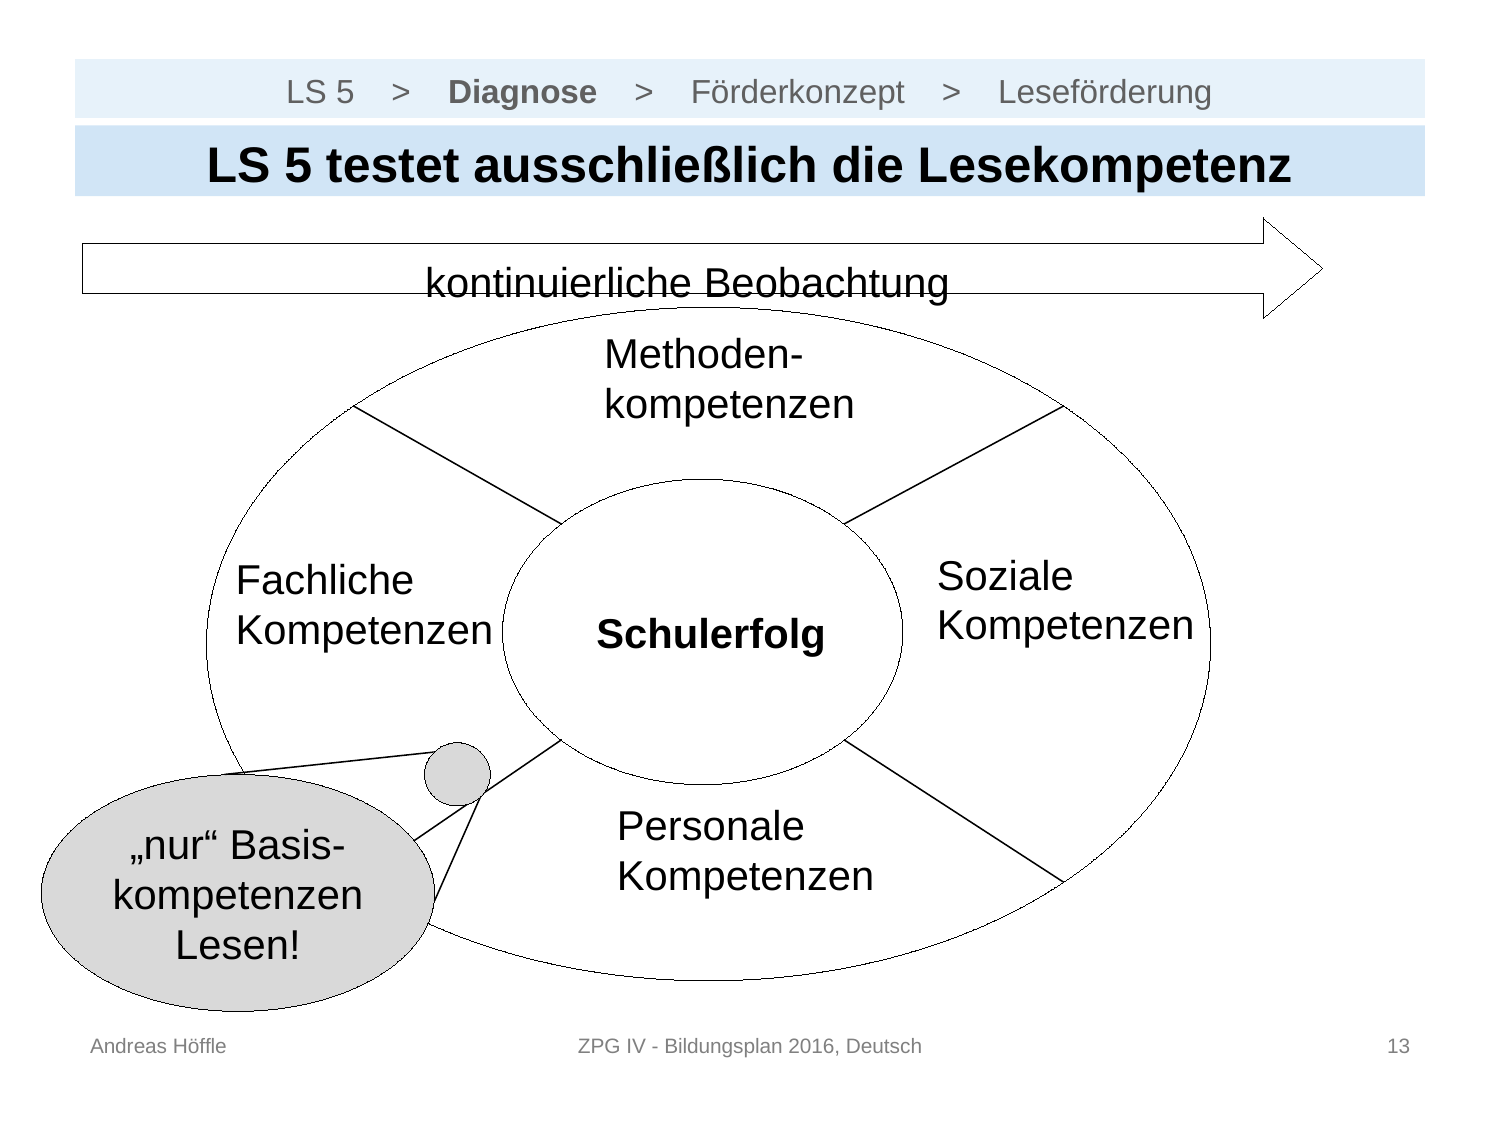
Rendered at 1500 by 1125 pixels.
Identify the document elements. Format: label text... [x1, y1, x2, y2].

slide_number 12 [1074, 1024, 1426, 1101]
slide_number Andreas Höffle [74, 1024, 426, 1101]
text_box „nur“ Basis-kompetenzen Lesen! [41, 776, 356, 1012]
footer ZPG IV - Bildungsplan 2016, Deutsch [512, 1024, 988, 1101]
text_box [224, 751, 435, 775]
list LS 5 testet ausschließlich die Lesekompetenz [74, 125, 1426, 197]
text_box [434, 774, 491, 902]
title LS 5 > Diagnose > Förderkonzept > Leseförderung [74, 58, 1426, 119]
text_box kontinuierliche Beobachtung [82, 217, 1323, 314]
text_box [206, 307, 1266, 981]
